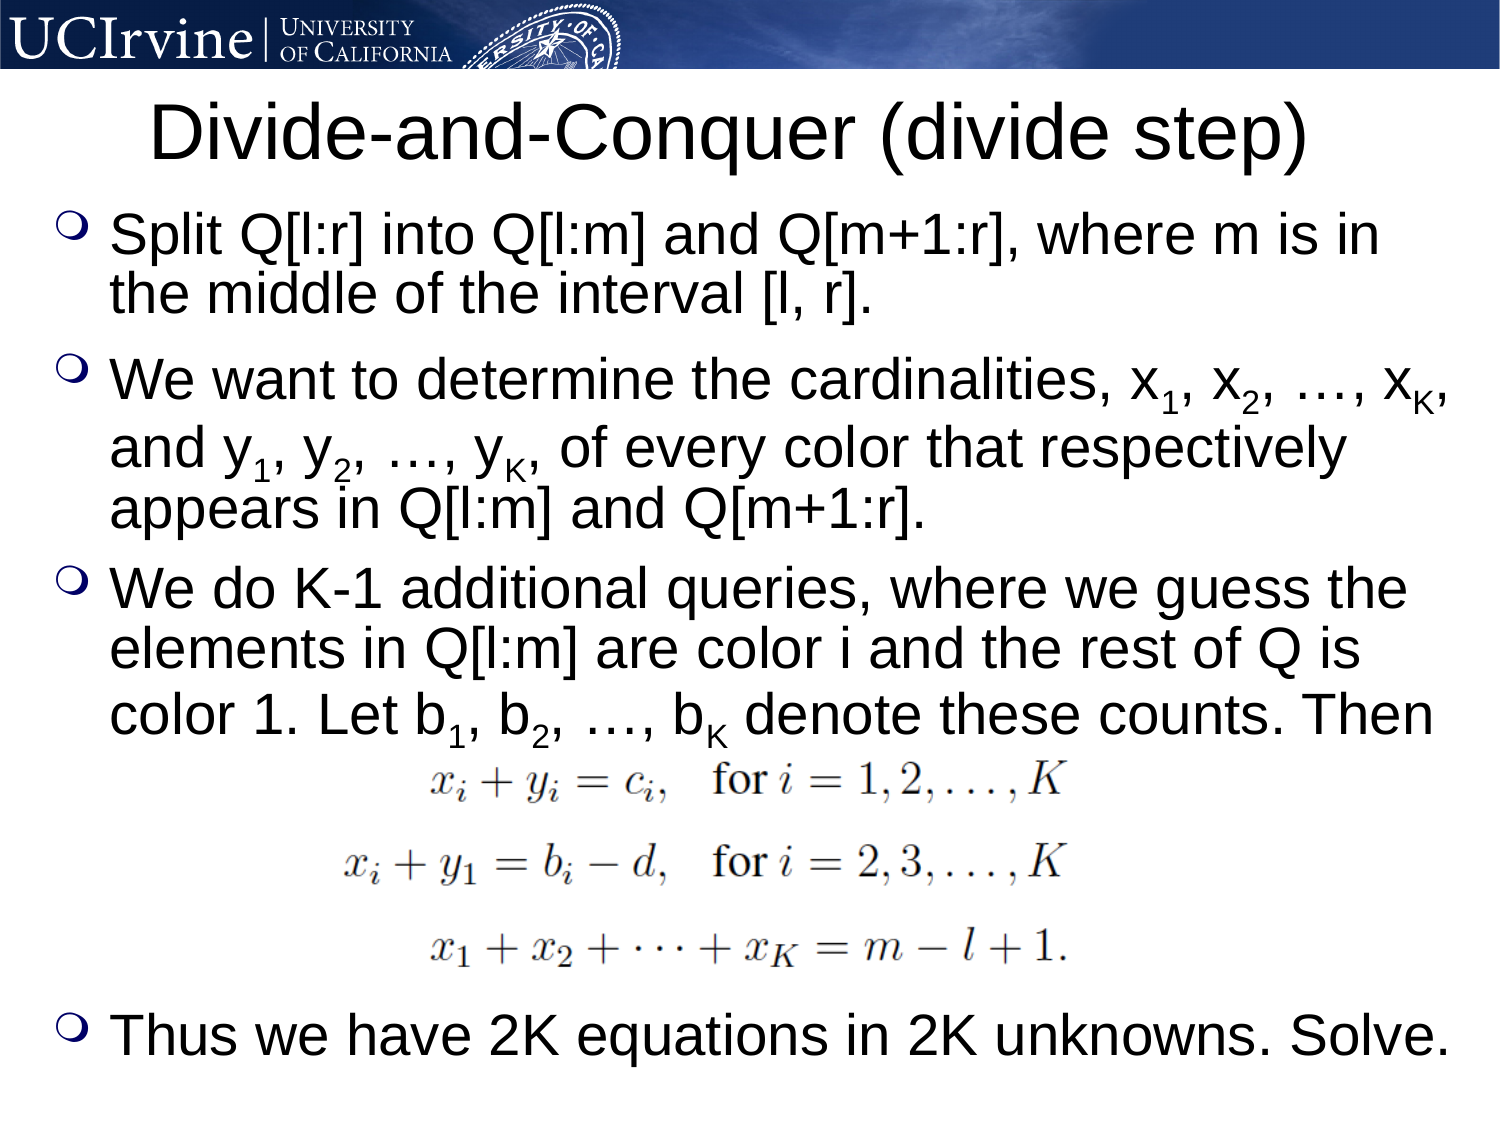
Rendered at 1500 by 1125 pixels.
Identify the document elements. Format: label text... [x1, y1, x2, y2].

picture [0, 0, 1500, 69]
list Split Q[l:r] into Q[l:m] and Q[m+1:r], where m is in the middle of the interval [l, r]. We want to determine the cardinalities, x1, x2, …, xK, and y1, y2, …, yK, of every color that respectively appears in Q[l:m] and Q[m+1:r]. We do K-1 additional queries, where we guess the elements in Q[l:m] are color i and the rest of Q is color 1. Let b1, b2, …, bK denote these counts. Then Thus we have 2K equations in 2K unknowns. Solve. [39, 200, 1478, 1105]
title Divide-and-Conquer (divide step) [21, 70, 1438, 200]
picture [282, 718, 1126, 1003]
